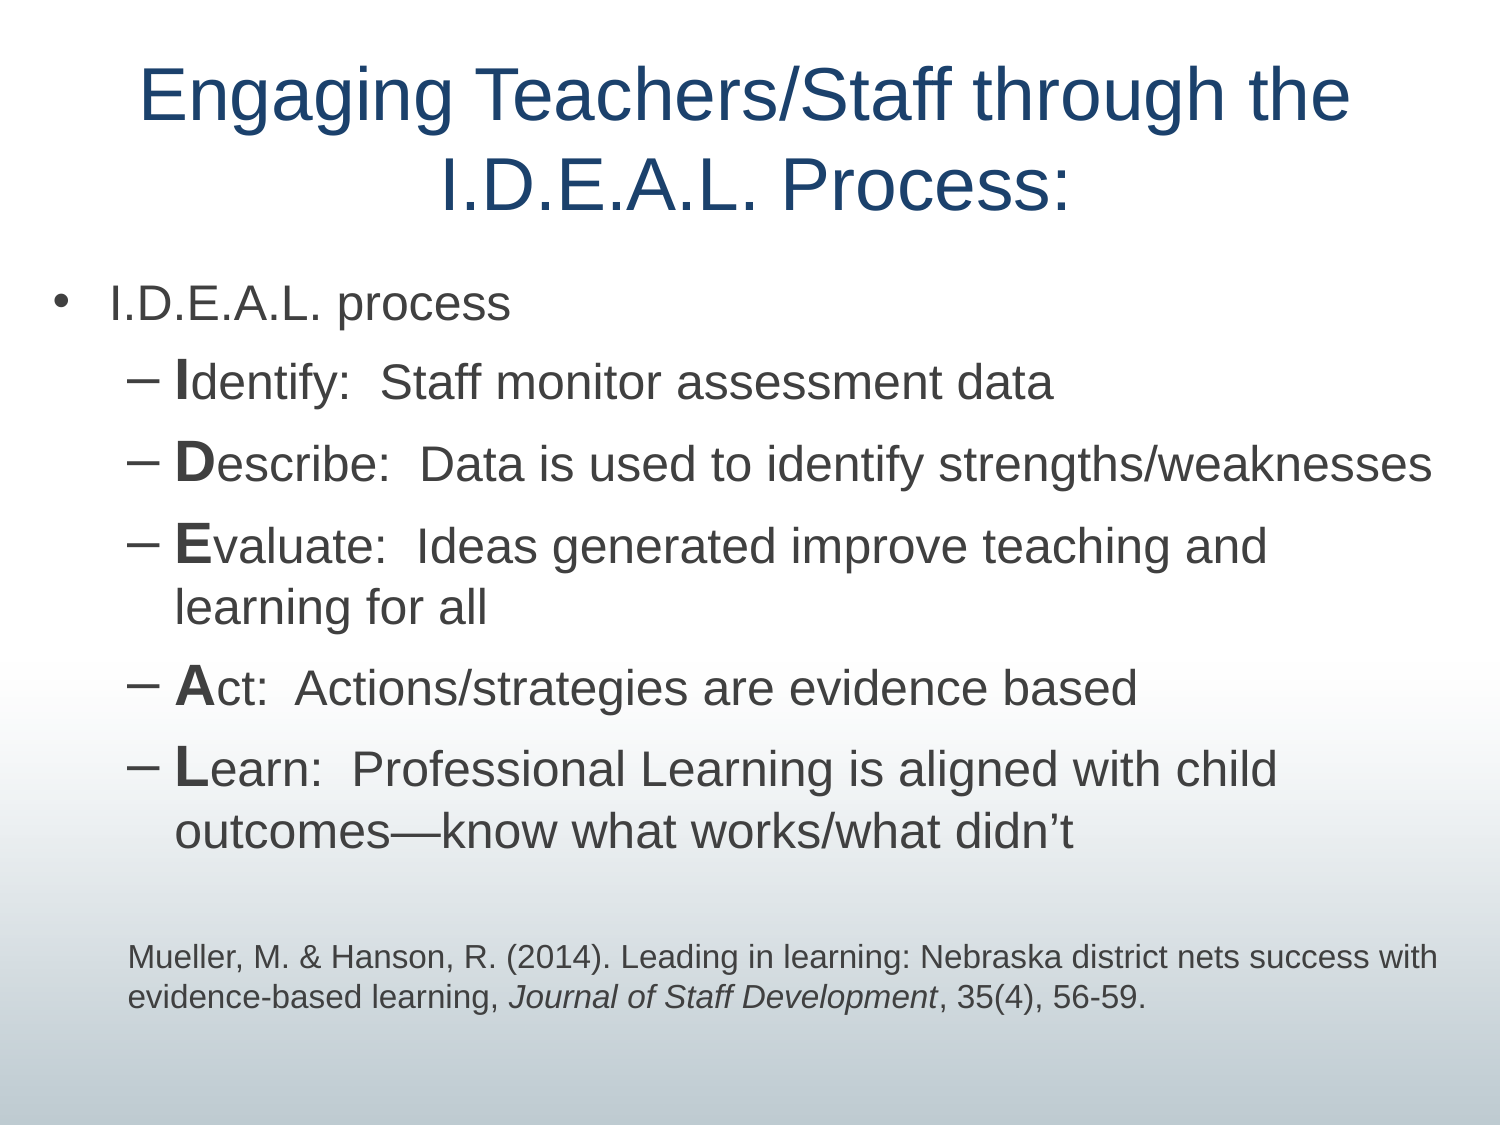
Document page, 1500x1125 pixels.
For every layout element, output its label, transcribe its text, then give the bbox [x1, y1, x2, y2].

list I.D.E.A.L. process Identify: Staff monitor assessment data Describe: Data is used to identify strengths/weaknesses Evaluate: Ideas generated improve teaching and learning for all Act: Actions/strategies are evidence based Learn: Professional Learning is aligned with child outcomes—know what works/what didn’t Mueller, M. & Hanson, R. (2014). Leading in learning: Nebraska district nets success with evidence-based learning, Journal of Staff Development, 35(4), 56-59. [37, 262, 1475, 1125]
picture [0, 0, 1500, 1125]
title Engaging Teachers/Staff through the I.D.E.A.L. Process: [37, 37, 1475, 163]
